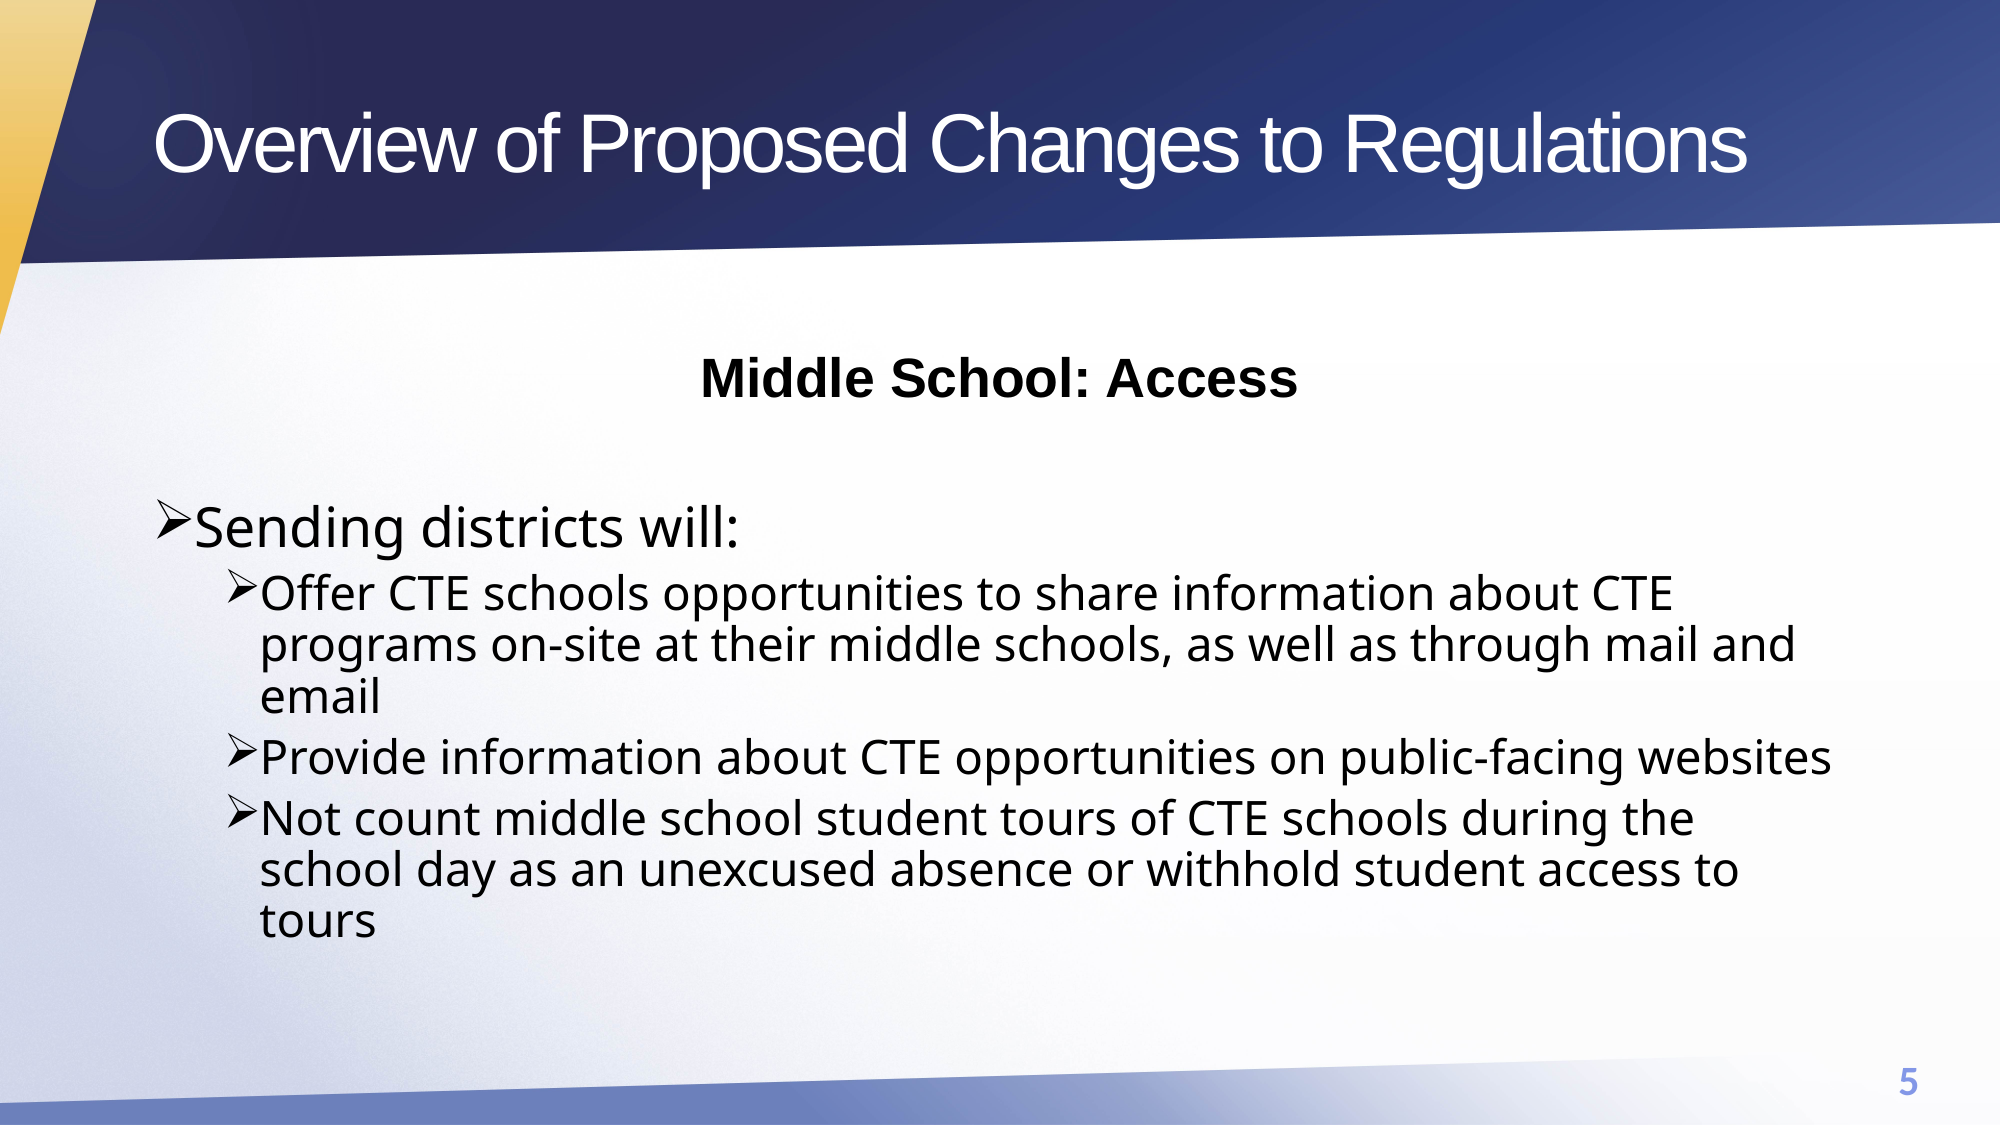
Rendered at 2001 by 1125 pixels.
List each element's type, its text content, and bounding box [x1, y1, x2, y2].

title Overview of Proposed Changes to Regulations [137, 59, 1863, 231]
picture [0, 0, 2000, 1125]
list Middle School: Access Sending districts will: Offer CTE schools opportunities to share information about CTE programs on-site at their middle schools, as well as through mail and email Provide information about CTE opportunities on public-facing websites Not count middle school student tours of CTE schools during the school day as an unexcused absence or withhold student access to tours [137, 342, 1863, 1008]
